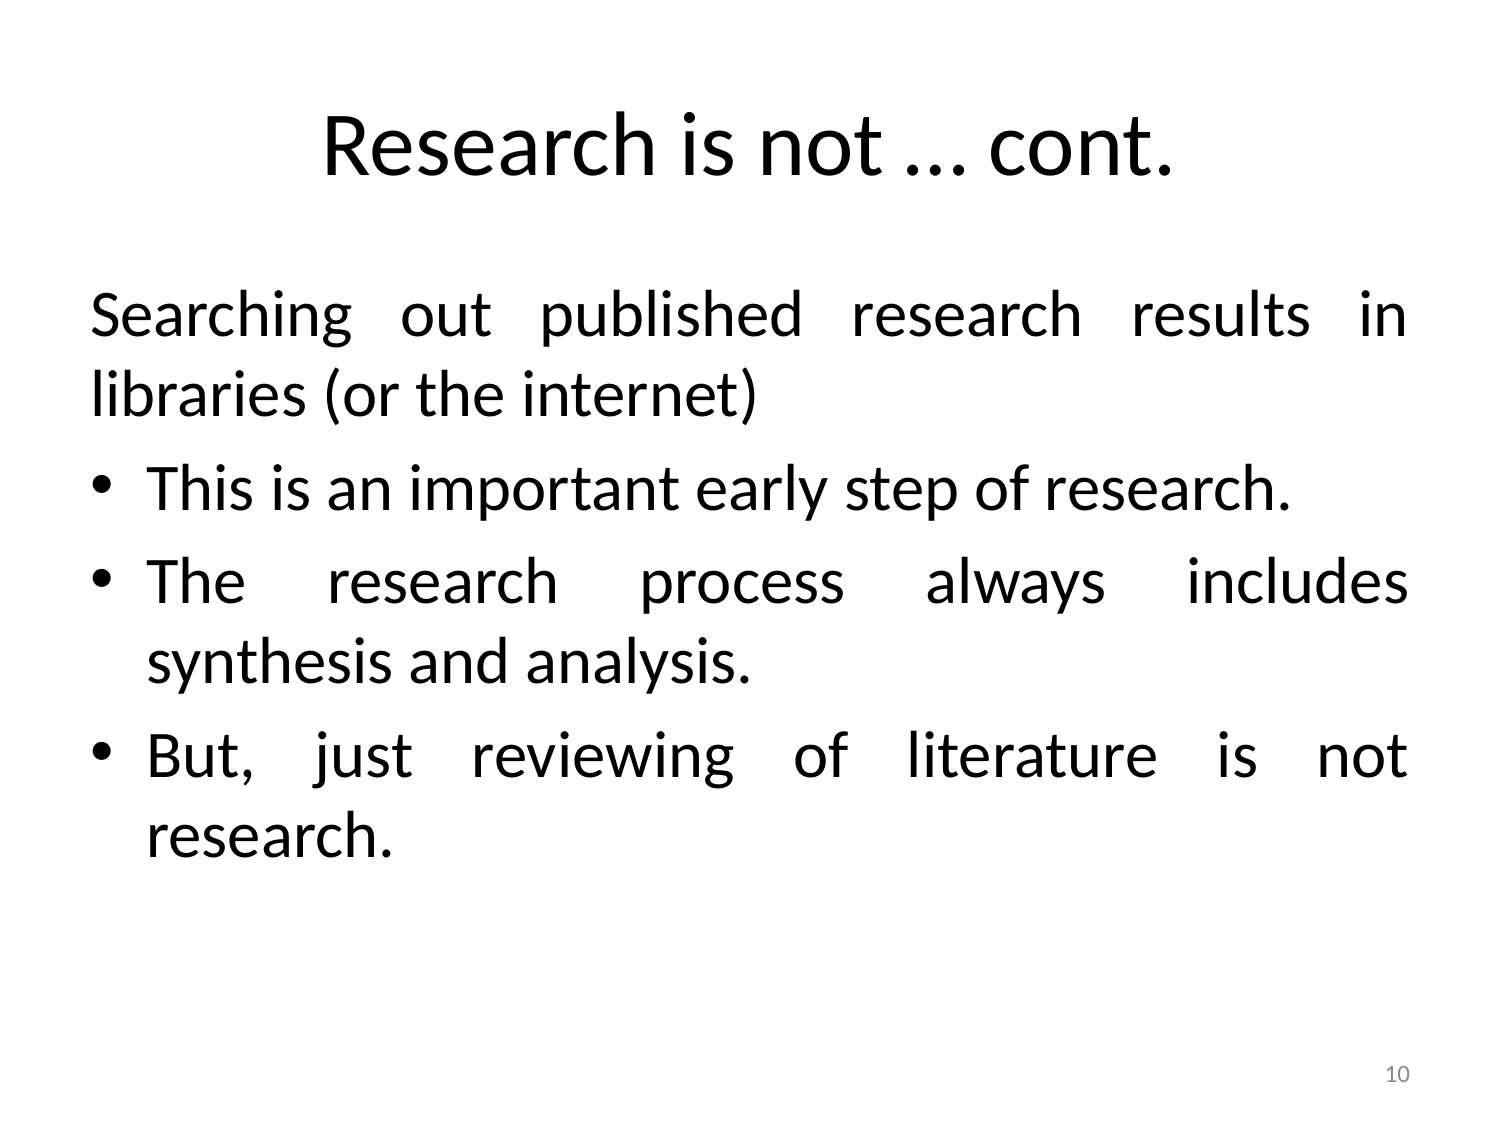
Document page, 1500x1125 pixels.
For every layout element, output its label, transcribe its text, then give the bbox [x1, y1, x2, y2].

list Searching out published research results in libraries (or the internet) This is an important early step of research. The research process always includes synthesis and analysis. But, just reviewing of literature is not research. [75, 262, 1425, 1005]
slide_number 10 [1074, 1042, 1425, 1103]
title Research is not … cont. [75, 45, 1425, 233]
